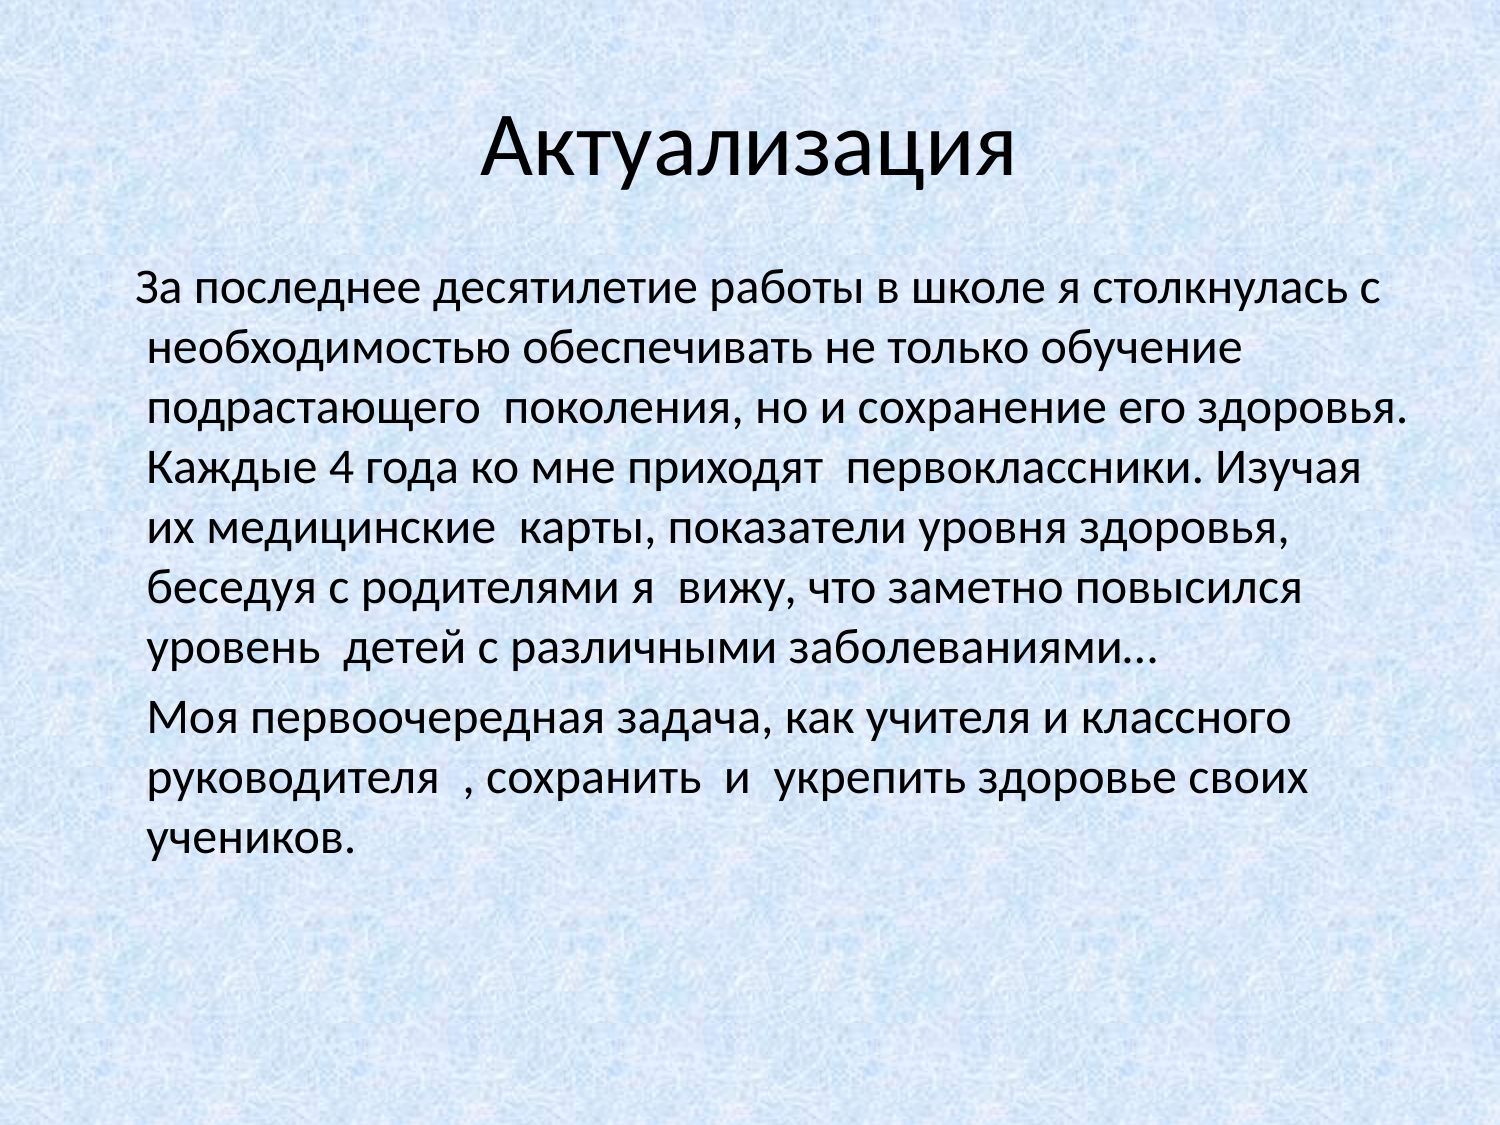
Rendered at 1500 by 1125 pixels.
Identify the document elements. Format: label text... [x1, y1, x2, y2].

list За последнее десятилетие работы в школе я столкнулась с необходимостью обеспечивать не только обучение подрастающего поколения, но и сохранение его здоровья. Каждые 4 года ко мне приходят первоклассники. Изучая их медицинские карты, показатели уровня здоровья, беседуя с родителями я вижу, что заметно повысился уровень детей с различными заболеваниями… Моя первоочередная задача, как учителя и классного руководителя , сохранить и укрепить здоровье своих учеников. [75, 246, 1425, 1005]
picture [0, 0, 1500, 1125]
title Актуализация [75, 45, 1425, 233]
